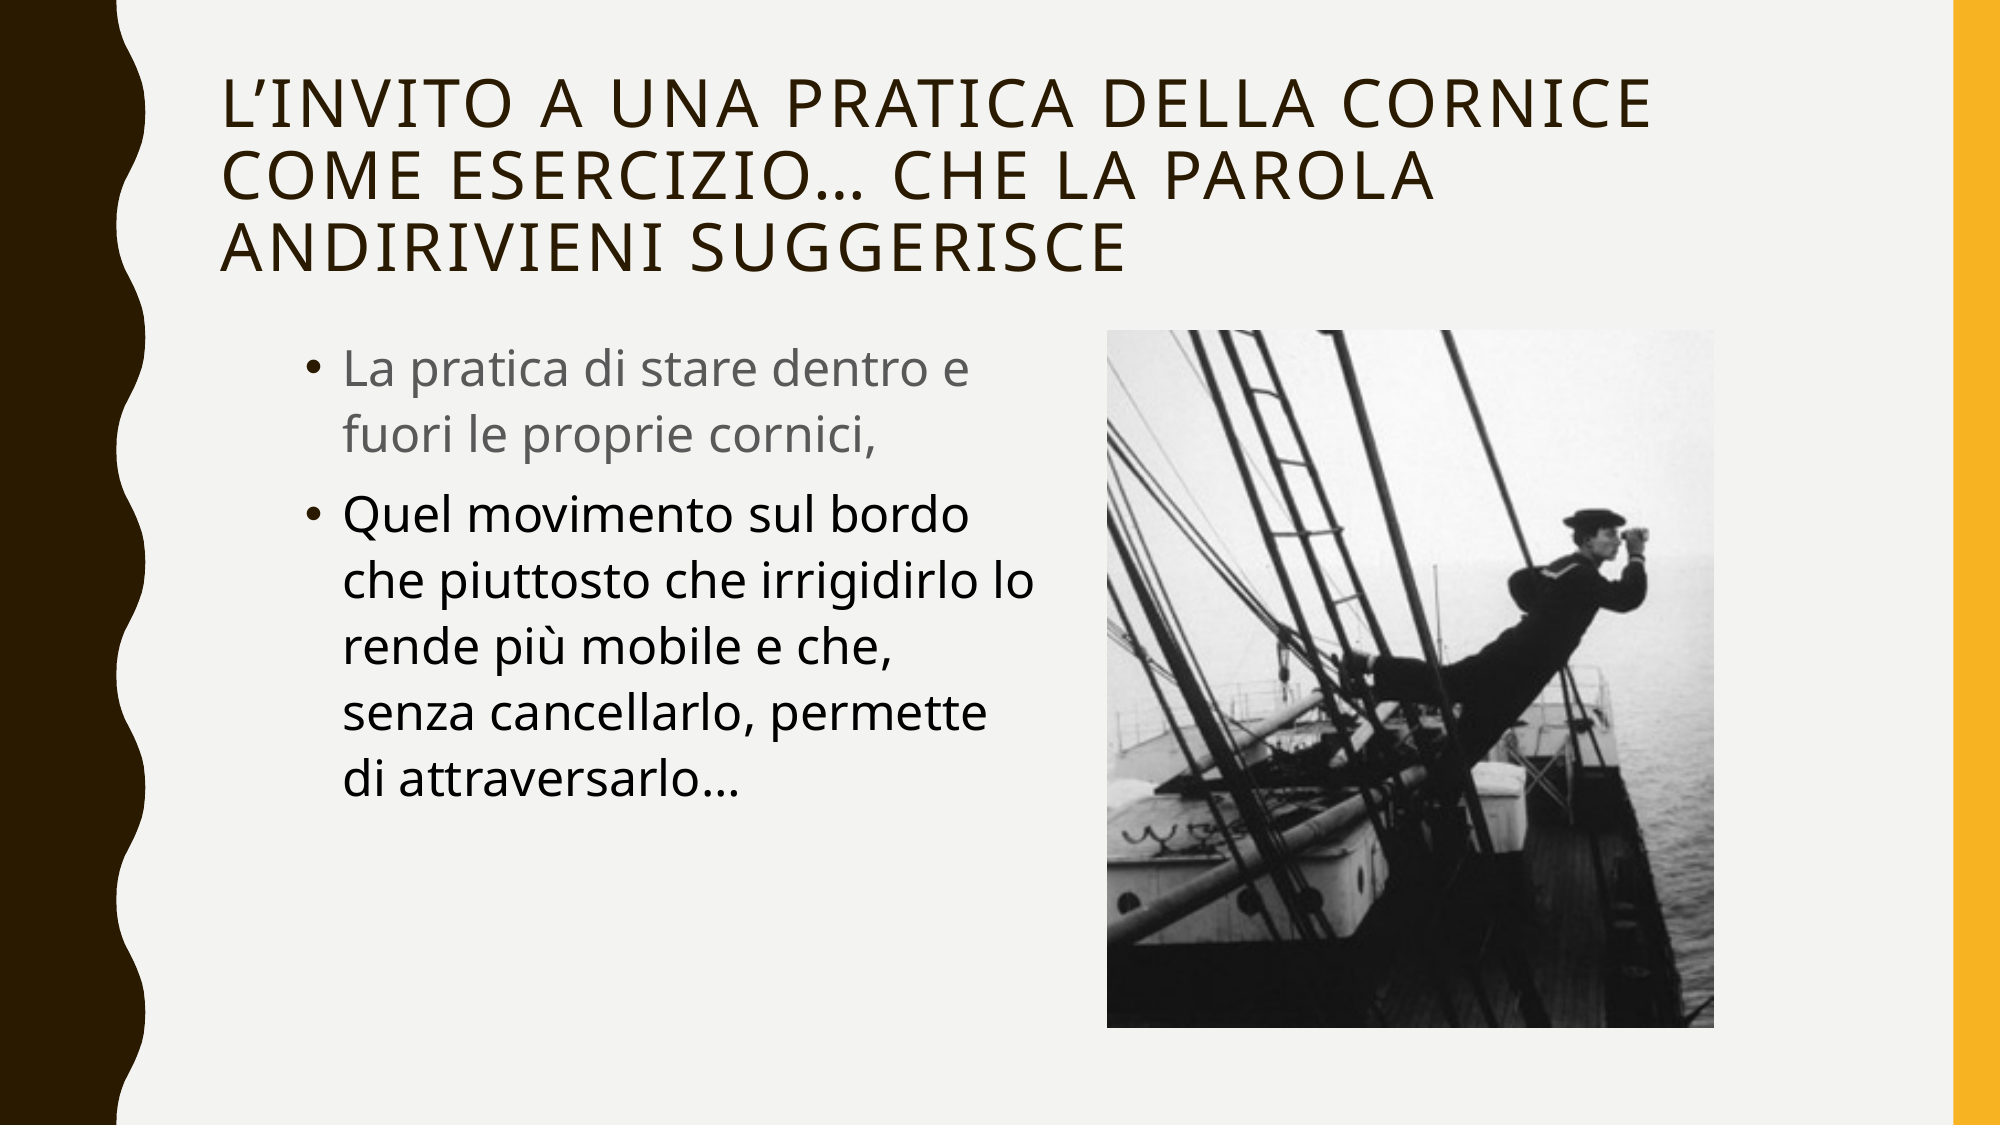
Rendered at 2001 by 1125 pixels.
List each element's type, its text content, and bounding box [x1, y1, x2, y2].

title L’invito a Una pratica della cornice come esercizio… che la parola andirivieni suggerisce [205, 62, 1875, 308]
picture [1107, 330, 1714, 1028]
list La pratica di stare dentro e fuori le proprie cornici, Quel movimento sul bordo che piuttosto che irrigidirlo lo rende più mobile e che, senza cancellarlo, permette di attraversarlo… [289, 322, 1053, 1028]
